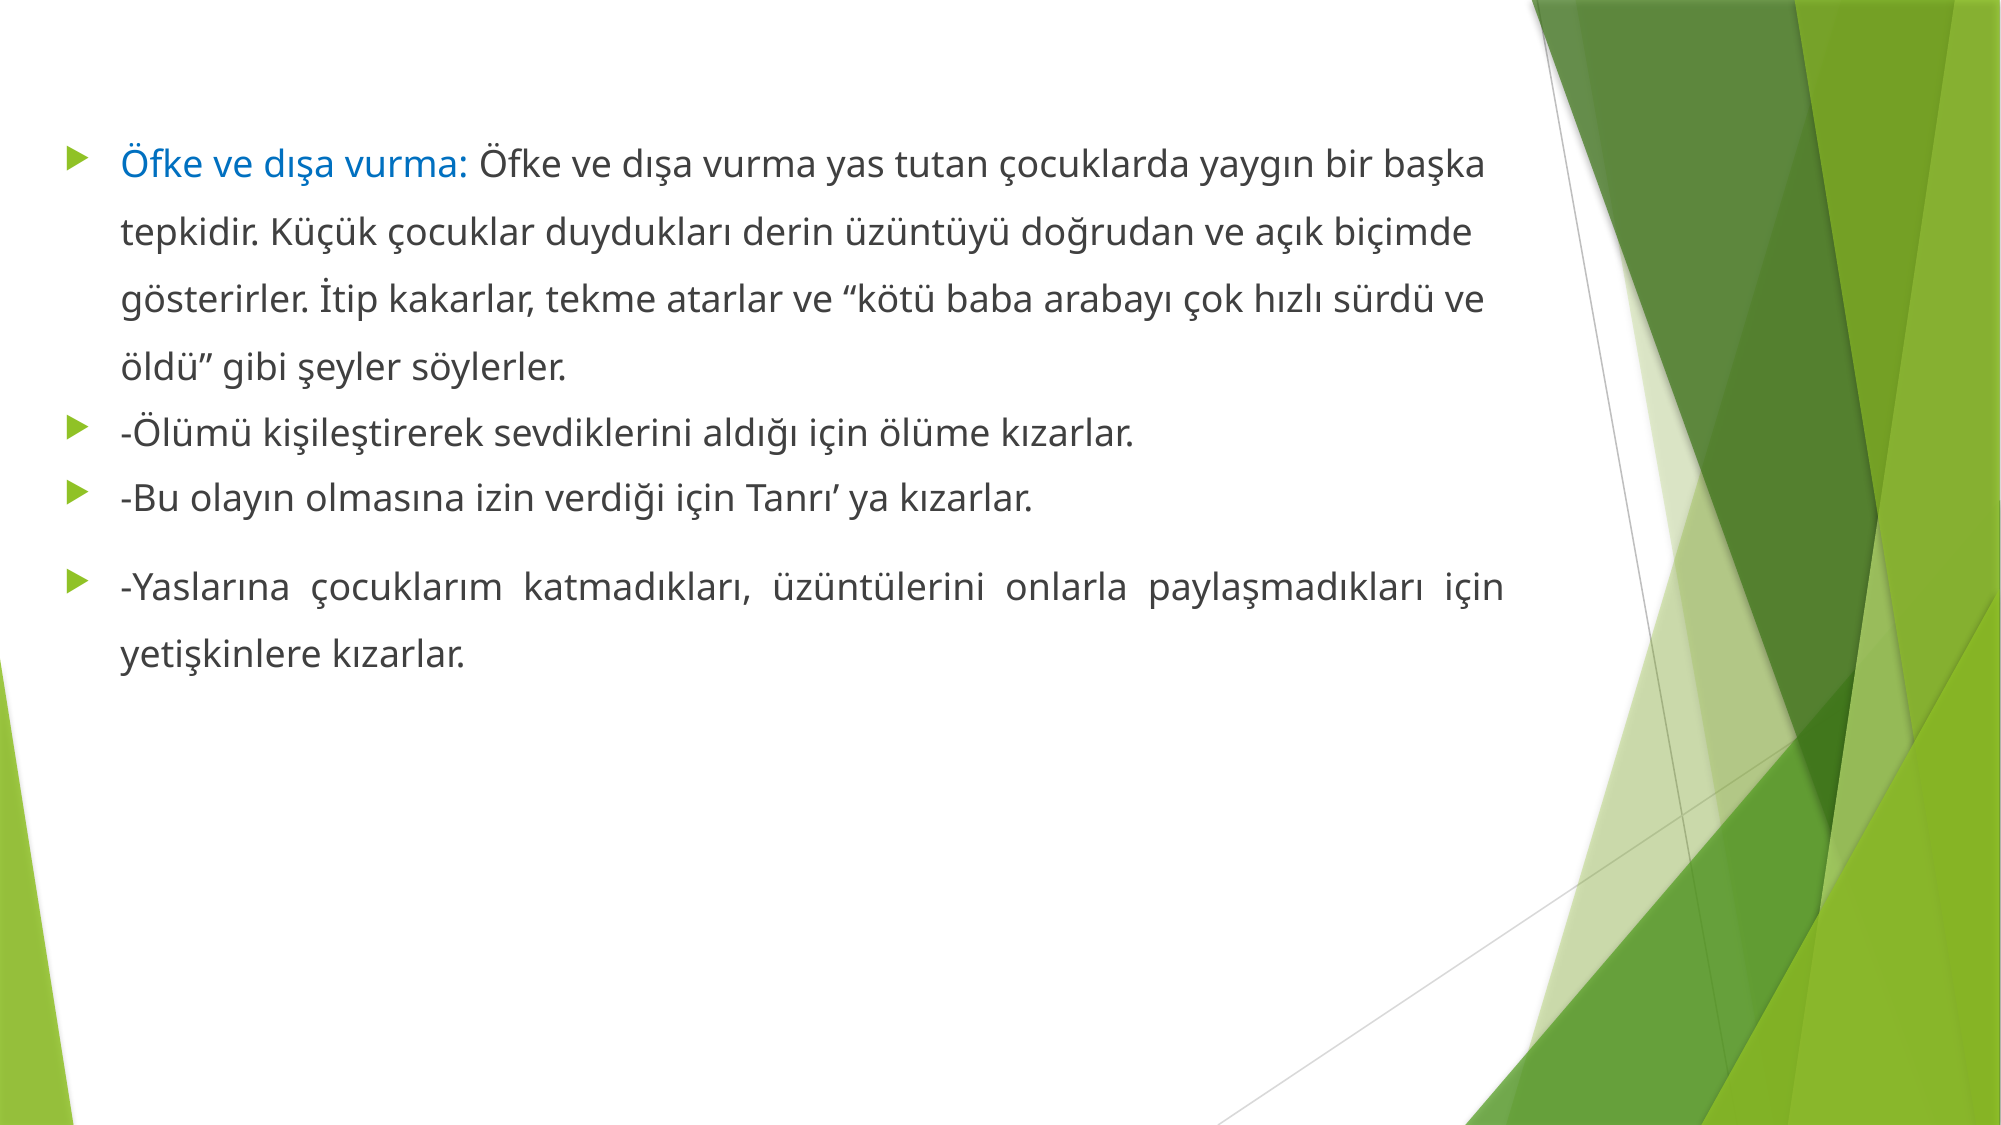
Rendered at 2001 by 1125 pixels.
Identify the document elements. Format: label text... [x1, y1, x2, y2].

list Öfke ve dışa vurma: Öfke ve dışa vurma yas tutan çocuklarda yaygın bir başka tepkidir. Küçük çocuklar duydukları derin üzüntüyü doğrudan ve açık biçimde gösterirler. İtip kakarlar, tekme atarlar ve “kötü baba arabayı çok hızlı sürdü ve öldü” gibi şeyler söylerler. -Ölümü kişileştirerek sevdiklerini aldığı için ölüme kızarlar. -Bu olayın olmasına izin verdiği için Tanrı’ ya kızarlar. -Yaslarına çocuklarım katmadıkları, üzüntülerini onlarla paylaşmadıkları için yetişkinlere kızarlar. [49, 110, 1522, 991]
